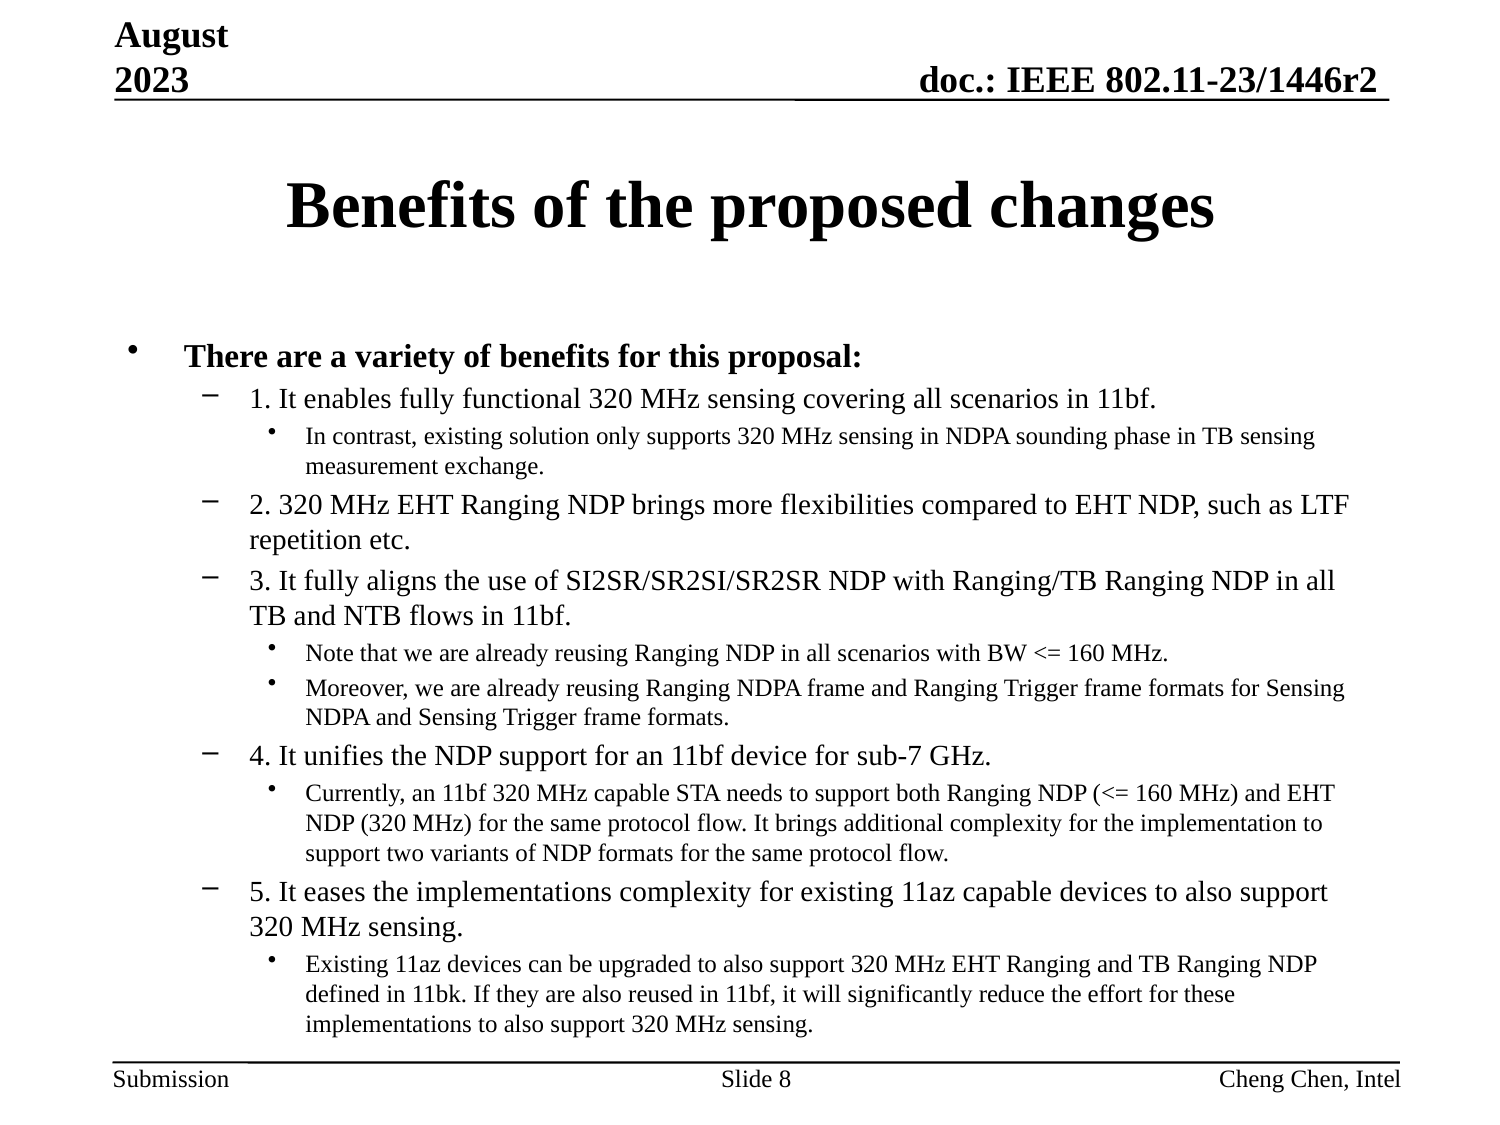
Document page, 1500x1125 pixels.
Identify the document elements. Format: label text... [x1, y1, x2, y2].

slide_number Slide 8 [712, 1061, 800, 1093]
title Benefits of the proposed changes [114, 113, 1390, 289]
list There are a variety of benefits for this proposal: 1. It enables fully functional 320 MHz sensing covering all scenarios in 11bf. In contrast, existing solution only supports 320 MHz sensing in NDPA sounding phase in TB sensing measurement exchange. 2. 320 MHz EHT Ranging NDP brings more flexibilities compared to EHT NDP, such as LTF repetition etc. 3. It fully aligns the use of SI2SR/SR2SI/SR2SR NDP with Ranging/TB Ranging NDP in all TB and NTB flows in 11bf. Note that we are already reusing Ranging NDP in all scenarios with BW <= 160 MHz. Moreover, we are already reusing Ranging NDPA frame and Ranging Trigger frame formats for Sensing NDPA and Sensing Trigger frame formats. 4. It unifies the NDP support for an 11bf device for sub-7 GHz. Currently, an 11bf 320 MHz capable STA needs to support both Ranging NDP (<= 160 MHz) and EHT NDP (320 MHz) for the same protocol flow. It brings additional complexity for the implementation to support two variants of NDP formats for the same protocol flow. 5. It eases the implementations complexity for existing 11az capable devices to also support 320 MHz sensing. Existing 11az devices can be upgraded to also support 320 MHz EHT Ranging and TB Ranging NDP defined in 11bk. If they are also reused in 11bf, it will significantly reduce the effort for these implementations to also support 320 MHz sensing. [112, 326, 1388, 1002]
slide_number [114, 54, 278, 101]
footer Cheng Chen, Intel [1186, 1061, 1402, 1093]
